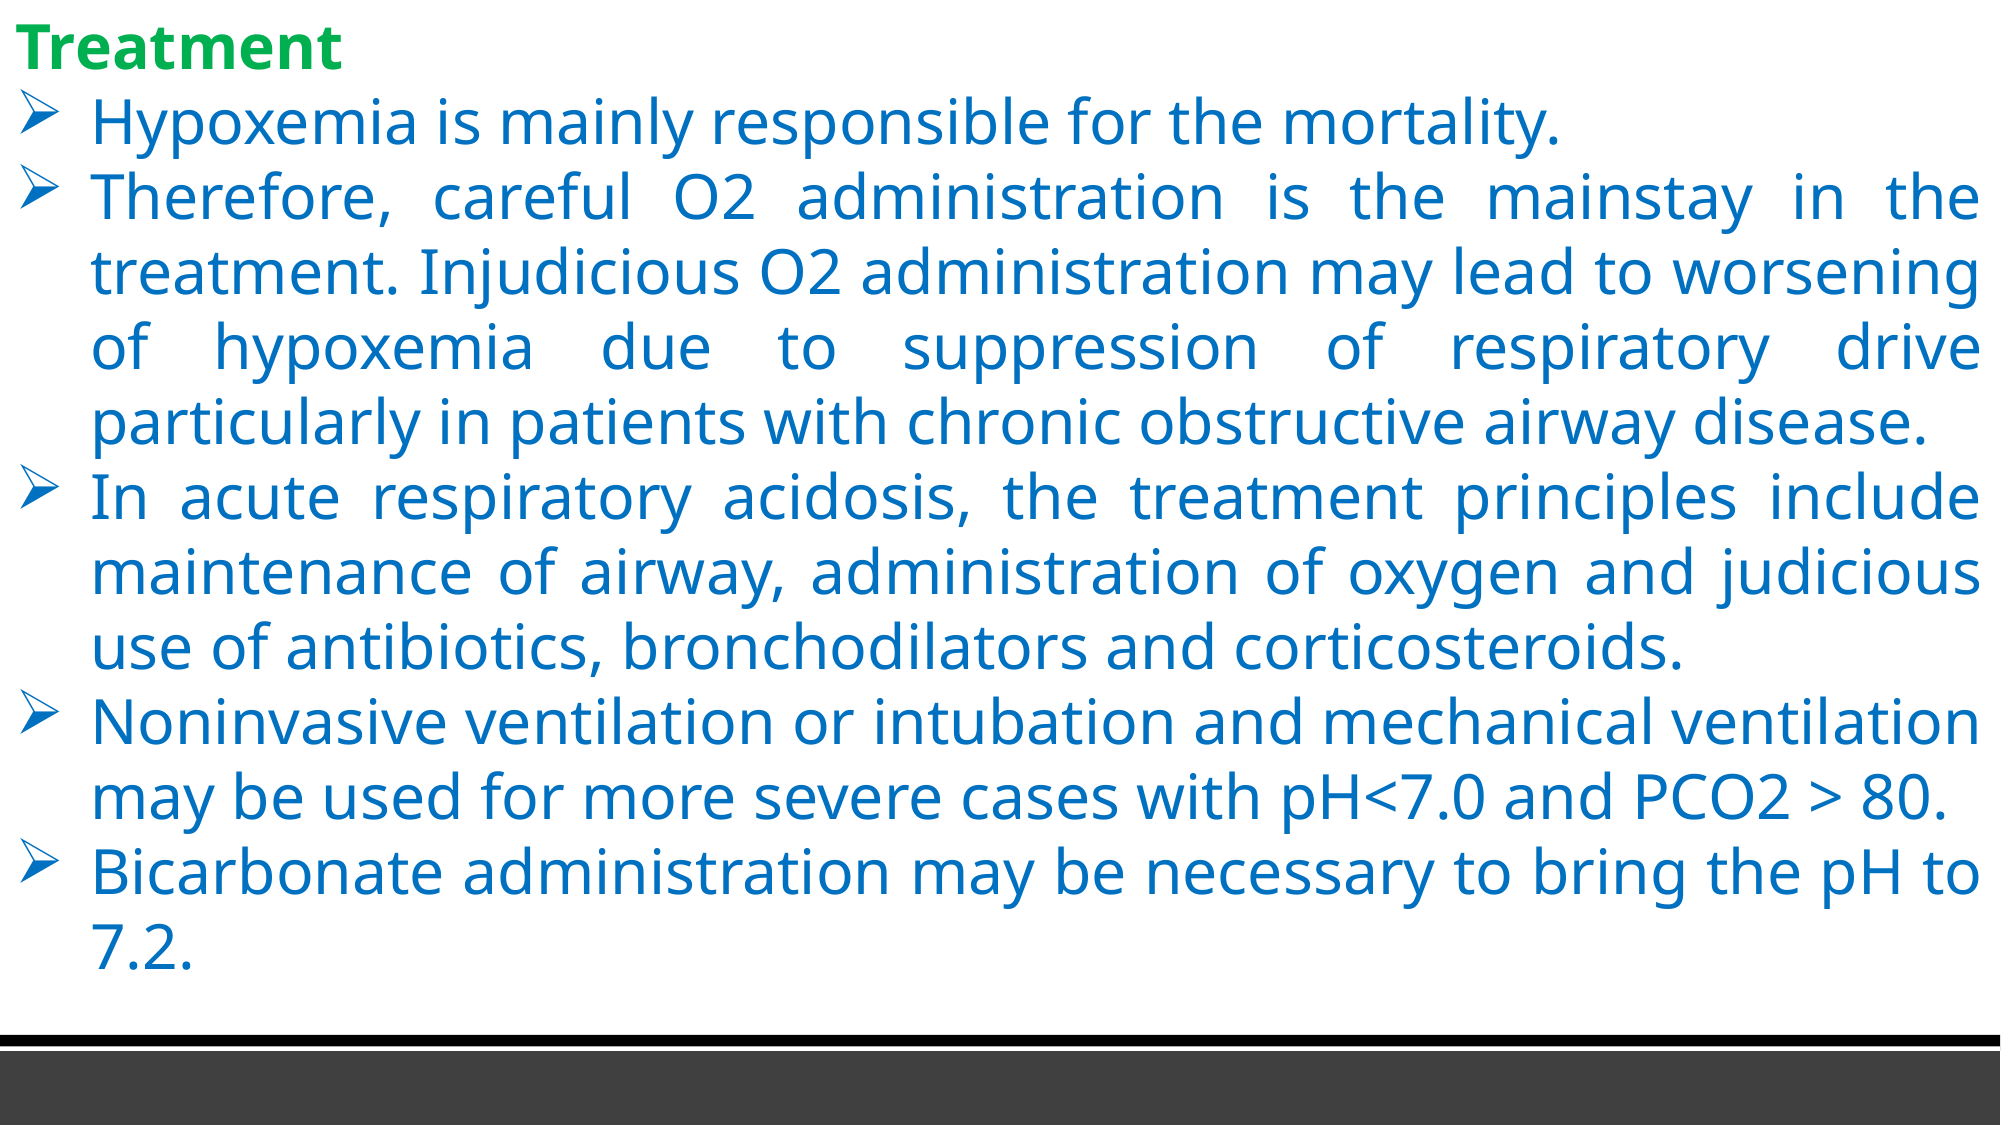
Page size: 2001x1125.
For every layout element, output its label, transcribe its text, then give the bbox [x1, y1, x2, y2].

text_box Treatment Hypoxemia is mainly responsible for the mortality. Therefore, careful O2 administration is the mainstay in the treatment. Injudicious O2 administration may lead to worsening of hypoxemia due to suppression of respiratory drive particularly in patients with chronic obstructive airway disease. In acute respiratory acidosis, the treatment principles include maintenance of airway, administration of oxygen and judicious use of antibiotics, bronchodilators and corticosteroids. Noninvasive ventilation or intubation and mechanical ventilation may be used for more severe cases with pH<7.0 and PCO2 > 80. Bicarbonate administration may be necessary to bring the pH to 7.2. [0, 0, 2000, 989]
